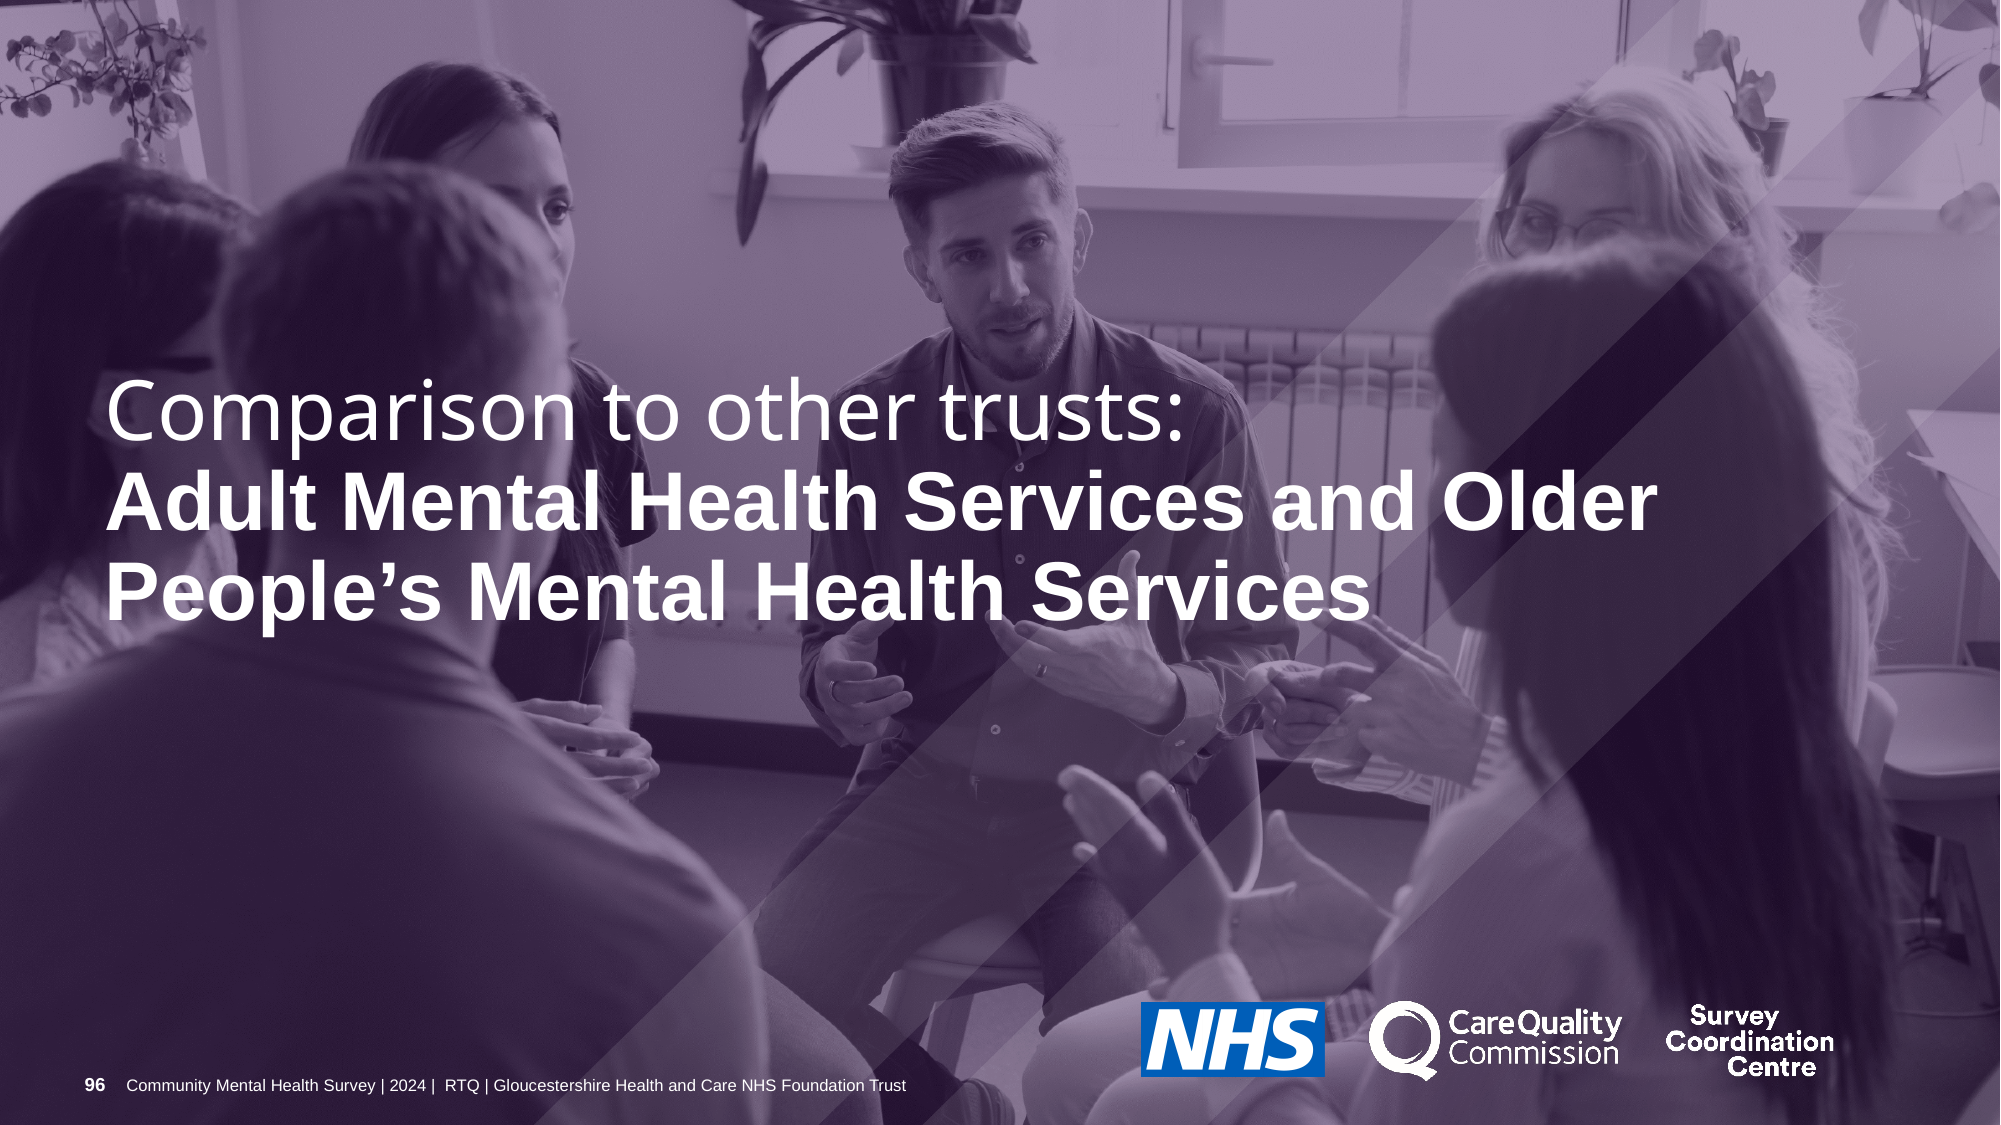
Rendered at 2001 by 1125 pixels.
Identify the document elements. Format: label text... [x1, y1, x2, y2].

text_box 96 [84, 1065, 122, 1125]
text_box Comparison to other trusts: Adult Mental Health Services and Older People’s Mental Health Services [104, 368, 1749, 639]
picture [1663, 1001, 1836, 1079]
picture [1141, 1002, 1325, 1077]
picture [1357, 989, 1629, 1091]
